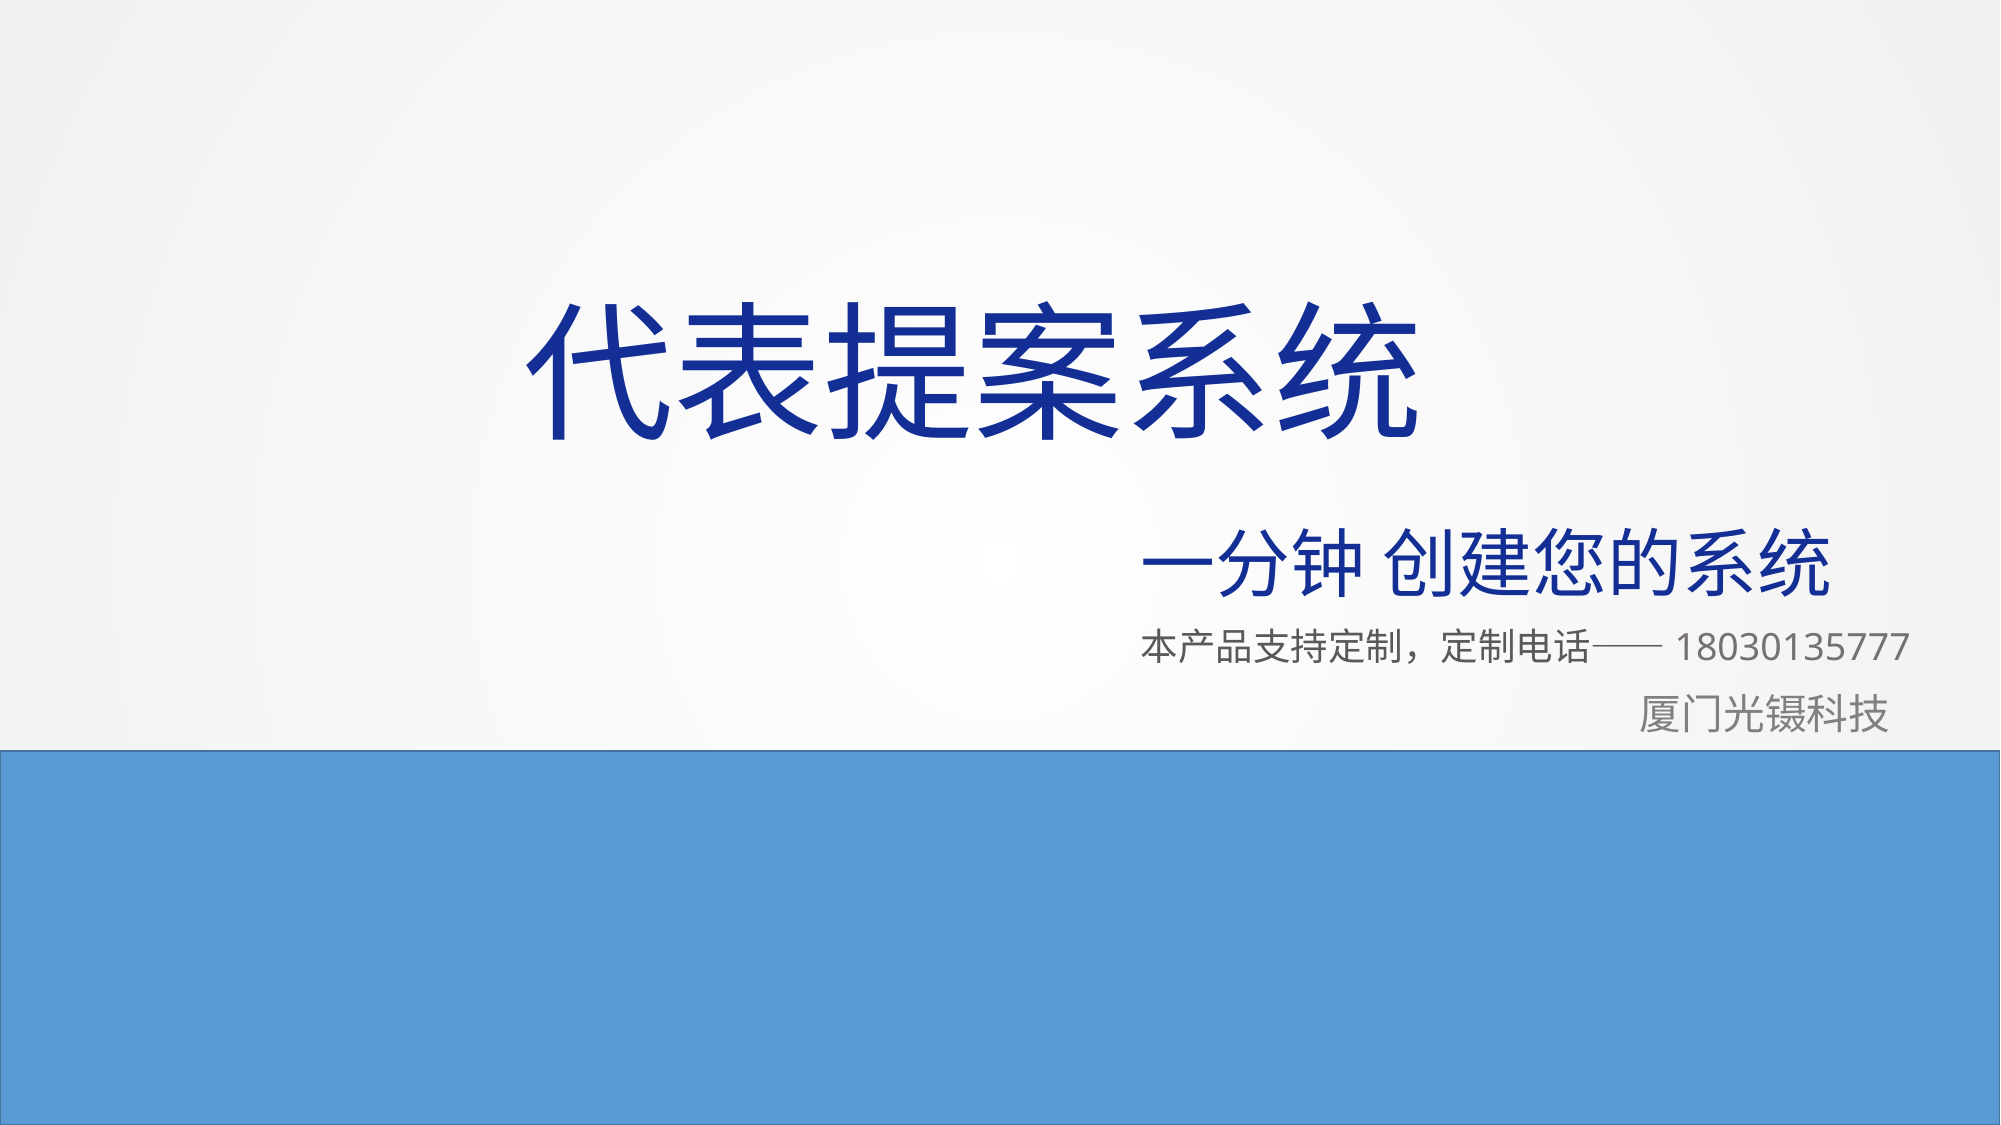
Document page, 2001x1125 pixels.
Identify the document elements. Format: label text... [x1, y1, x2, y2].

text_box 代表提案系统 [509, 270, 1439, 466]
text_box 厦门光镊科技 [1504, 680, 2000, 746]
text_box [0, 750, 2000, 1125]
text_box 本产品支持定制，定制电话——18030135777 [1125, 615, 1977, 676]
text_box 一分钟 创建您的系统 [1125, 509, 2000, 615]
